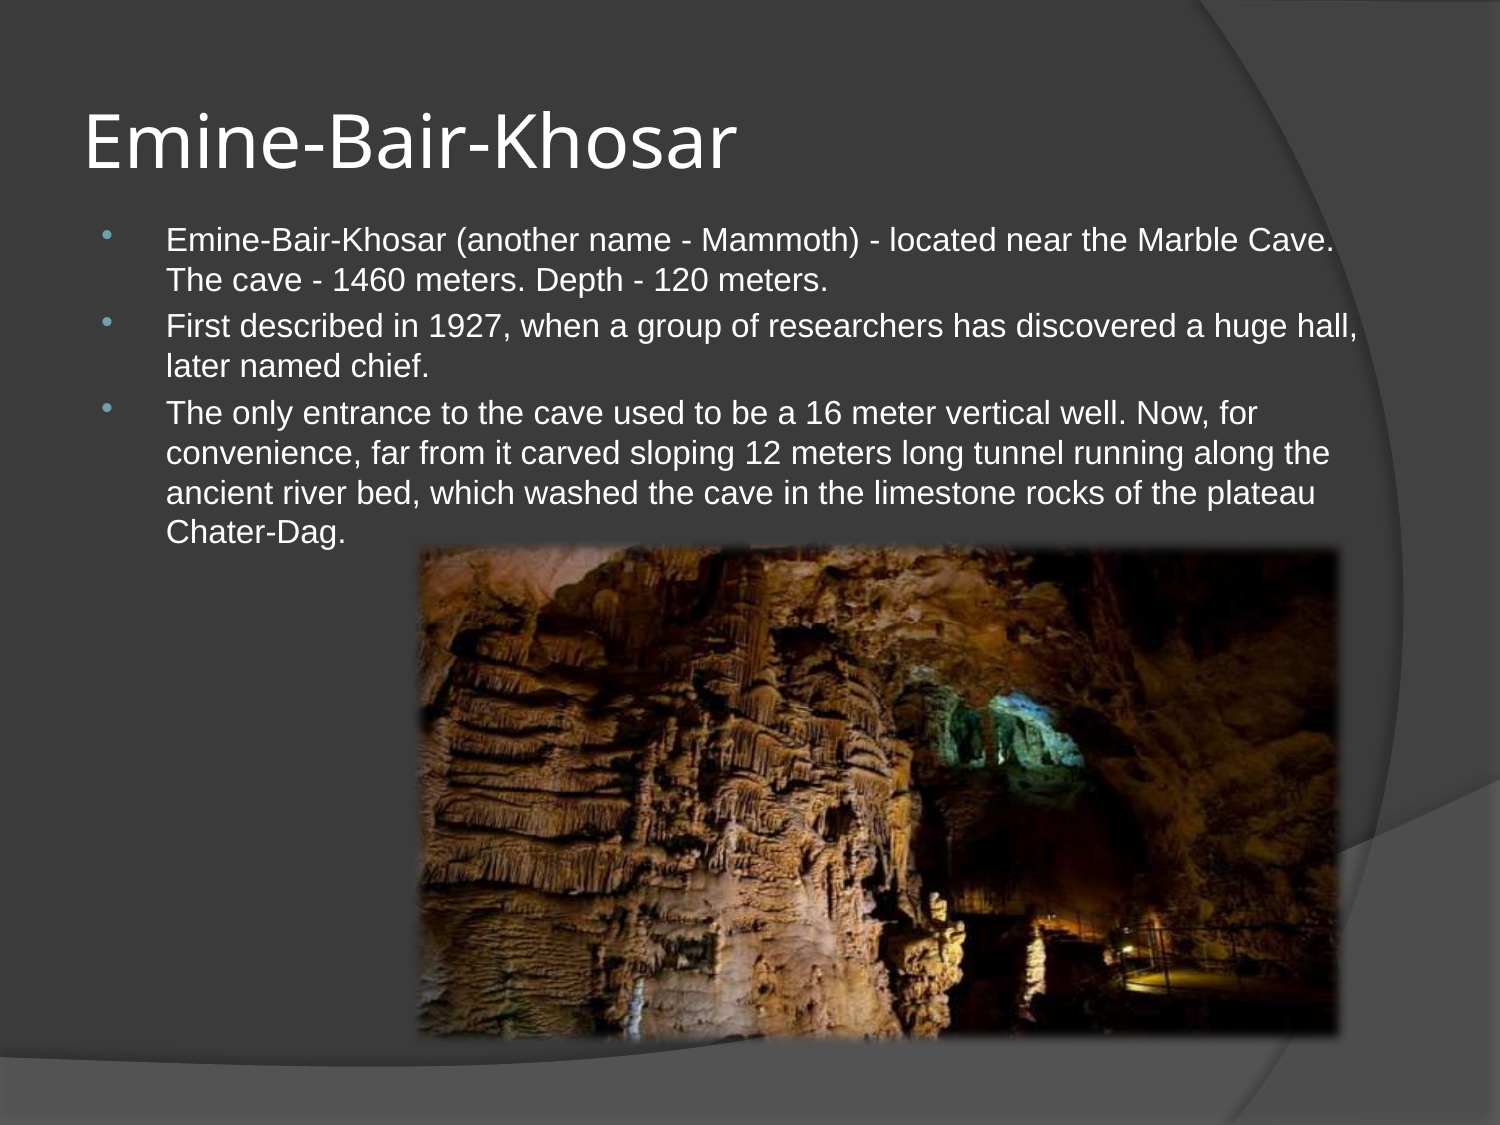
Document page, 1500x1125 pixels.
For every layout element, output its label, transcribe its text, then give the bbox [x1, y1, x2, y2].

title Emine-Bair-Khosar [75, 45, 762, 233]
picture [409, 538, 1348, 1048]
list Emine-Bair-Khosar (another name - Mammoth) - located near the Marble Cave. The cave - 1460 meters. Depth - 120 meters. First described in 1927, when a group of researchers has discovered a huge hall, later named chief. The only entrance to the cave used to be a 16 meter vertical well. Now, for convenience, far from it carved sloping 12 meters long tunnel running along the ancient river bed, which washed the cave in the limestone rocks of the plateau Chater-Dag. [82, 210, 1395, 692]
